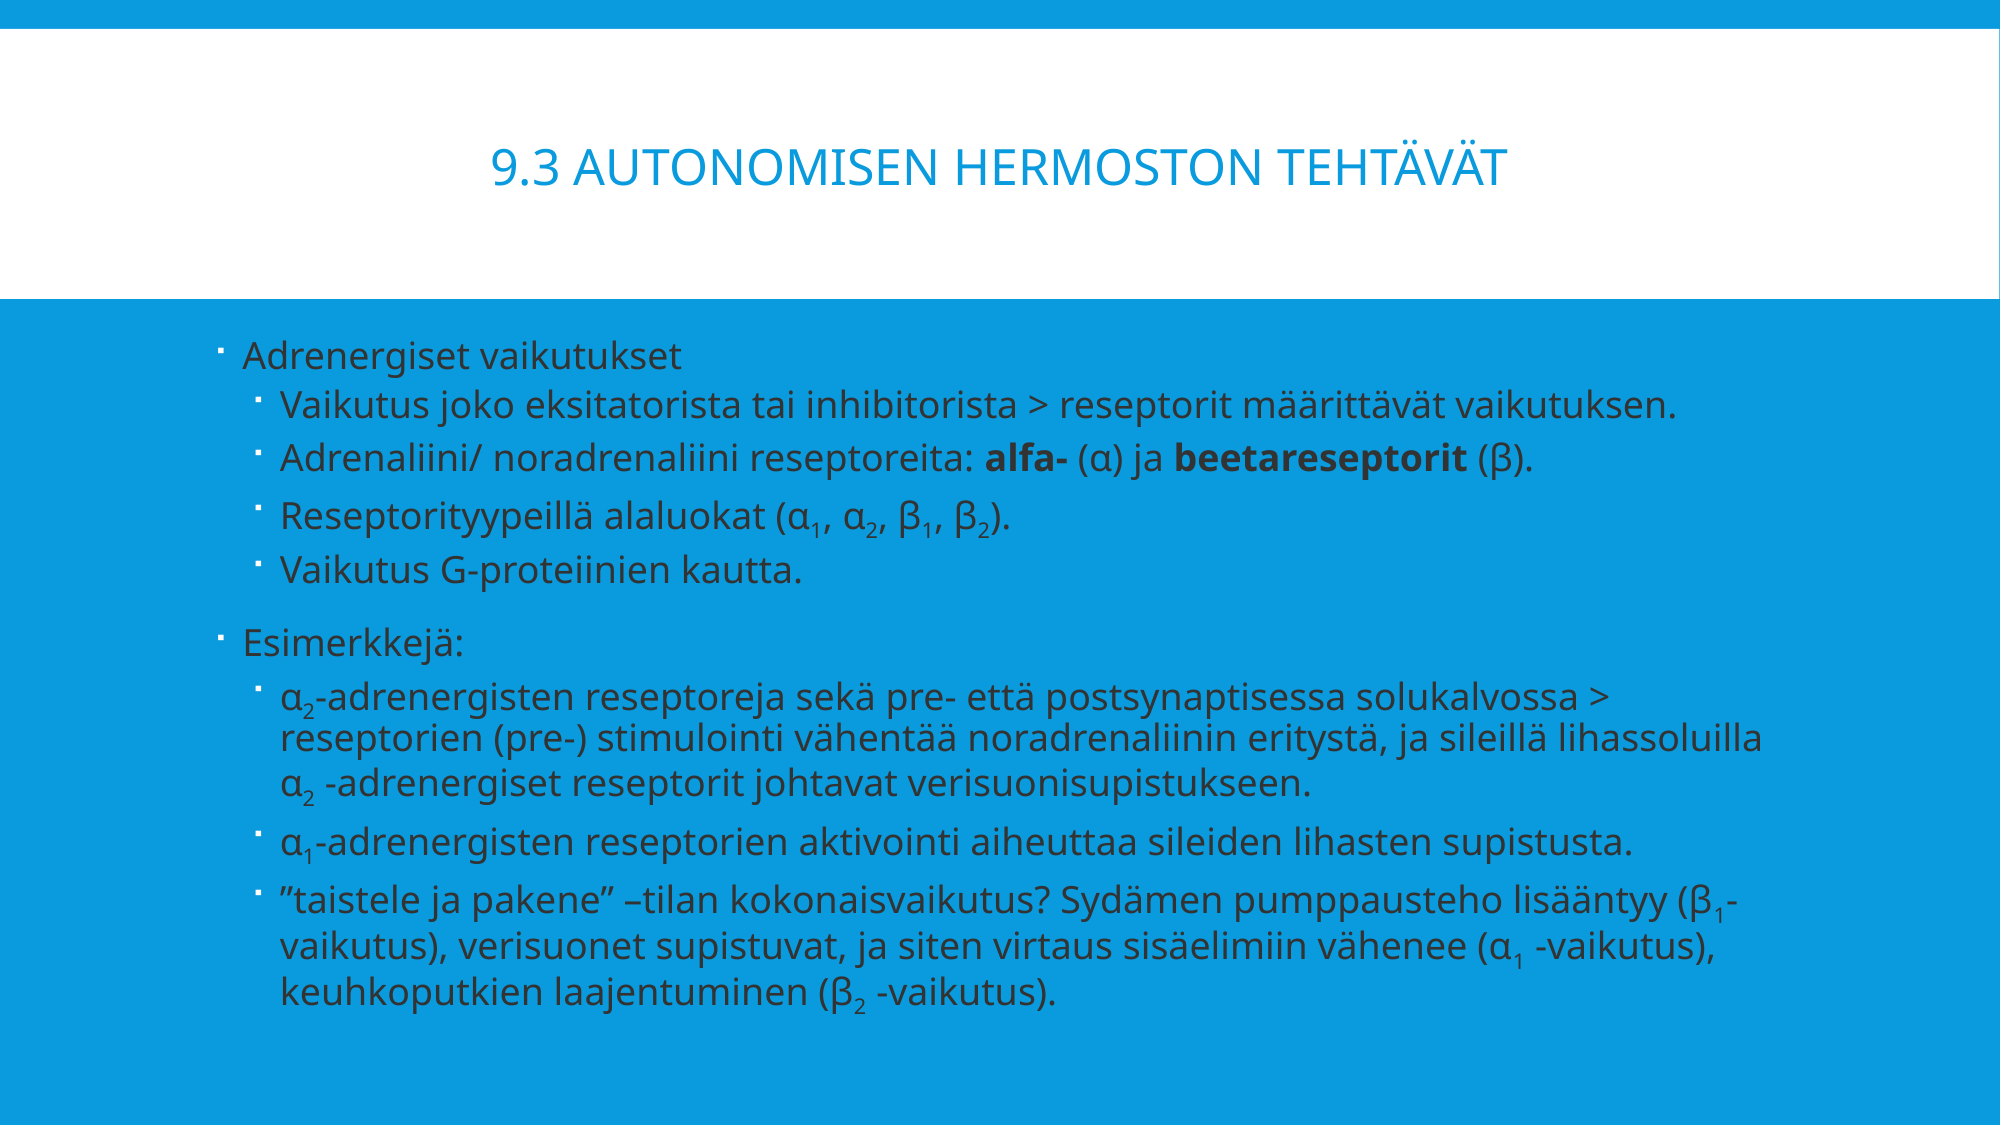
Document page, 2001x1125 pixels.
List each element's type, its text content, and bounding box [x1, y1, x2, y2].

list Adrenergiset vaikutukset Vaikutus joko eksitatorista tai inhibitorista > reseptorit määrittävät vaikutuksen. Adrenaliini/ noradrenaliini reseptoreita: alfa- (α) ja beetareseptorit (β). Reseptorityypeillä alaluokat (α1, α2, β1, β2). Vaikutus G-proteiinien kautta. Esimerkkejä: α2-adrenergisten reseptoreja sekä pre- että postsynaptisessa solukalvossa > reseptorien (pre-) stimulointi vähentää noradrenaliinin eritystä, ja sileillä lihassoluilla α2 -adrenergiset reseptorit johtavat verisuonisupistukseen. α1-adrenergisten reseptorien aktivointi aiheuttaa sileiden lihasten supistusta. ”taistele ja pakene” –tilan kokonaisvaikutus? Sydämen pumppausteho lisääntyy (β1-vaikutus), verisuonet supistuvat, ja siten virtaus sisäelimiin vähenee (α1 -vaikutus), keuhkoputkien laajentuminen (β2 -vaikutus). [197, 329, 1803, 1020]
title 9.3 Autonomisen hermoston tehtävät [197, 46, 1803, 295]
